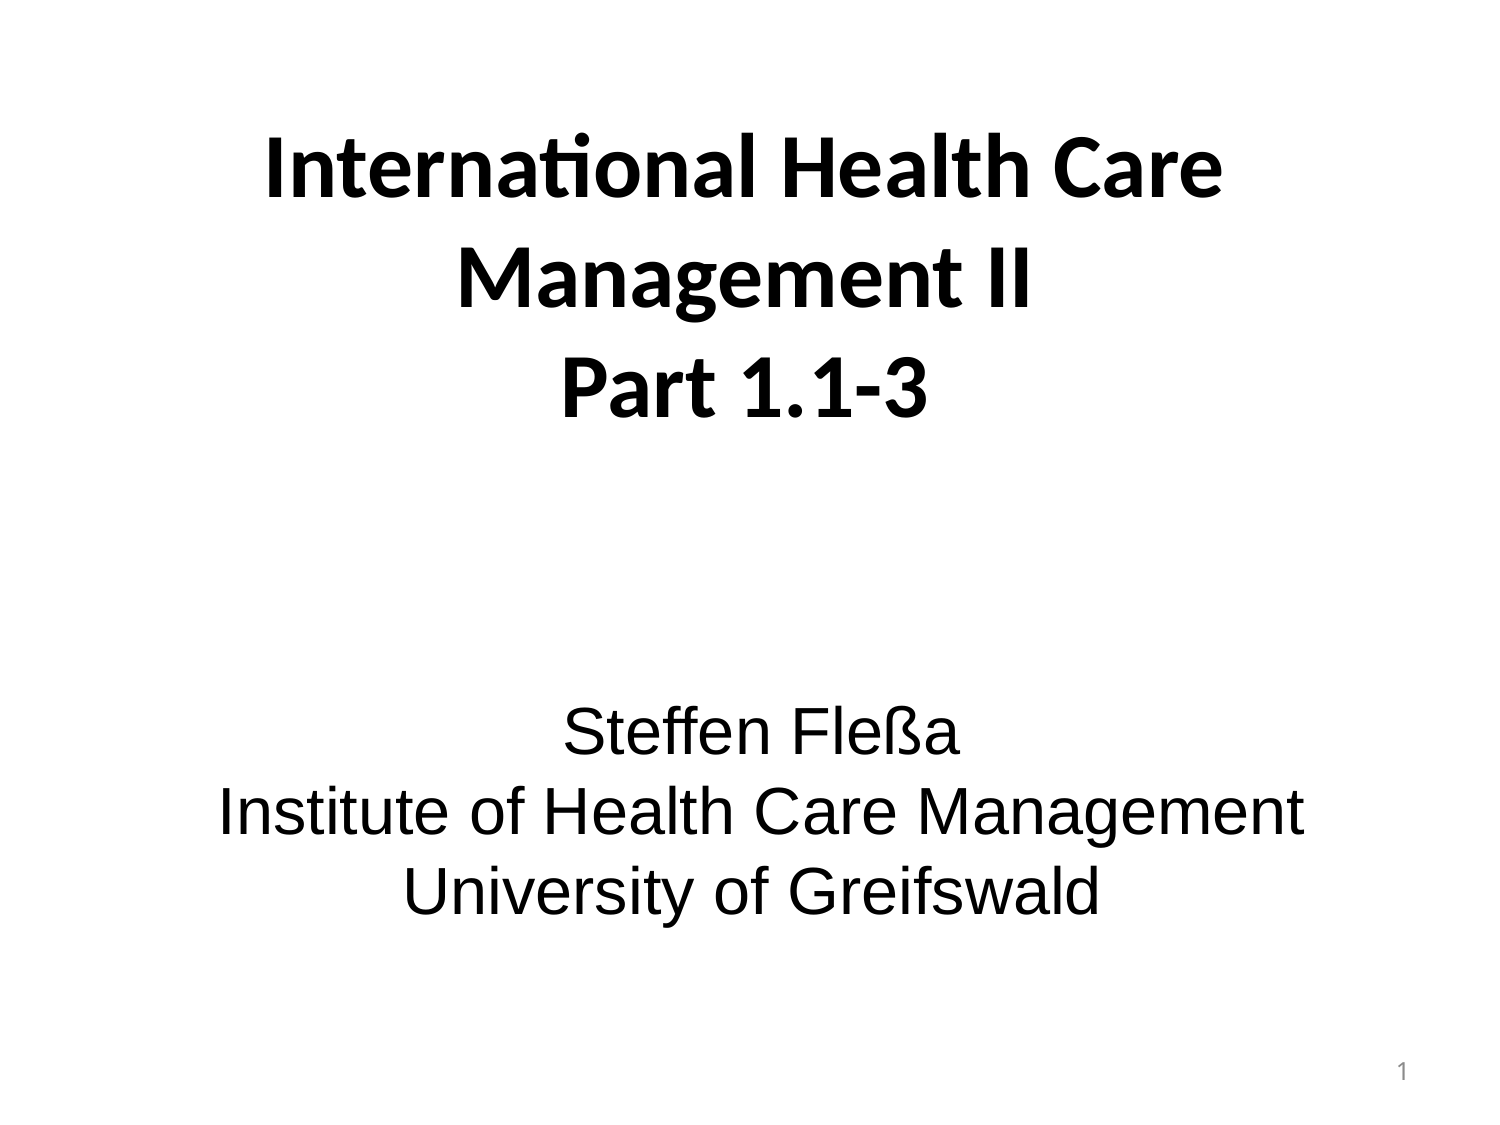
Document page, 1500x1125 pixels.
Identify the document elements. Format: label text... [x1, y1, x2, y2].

text_box Steffen Fleßa Institute of Health Care Management University of Greifswald [135, 680, 1388, 936]
slide_number 1 [1074, 1042, 1425, 1103]
title International Health Care Management II Part 1.1-3 [64, 85, 1425, 457]
